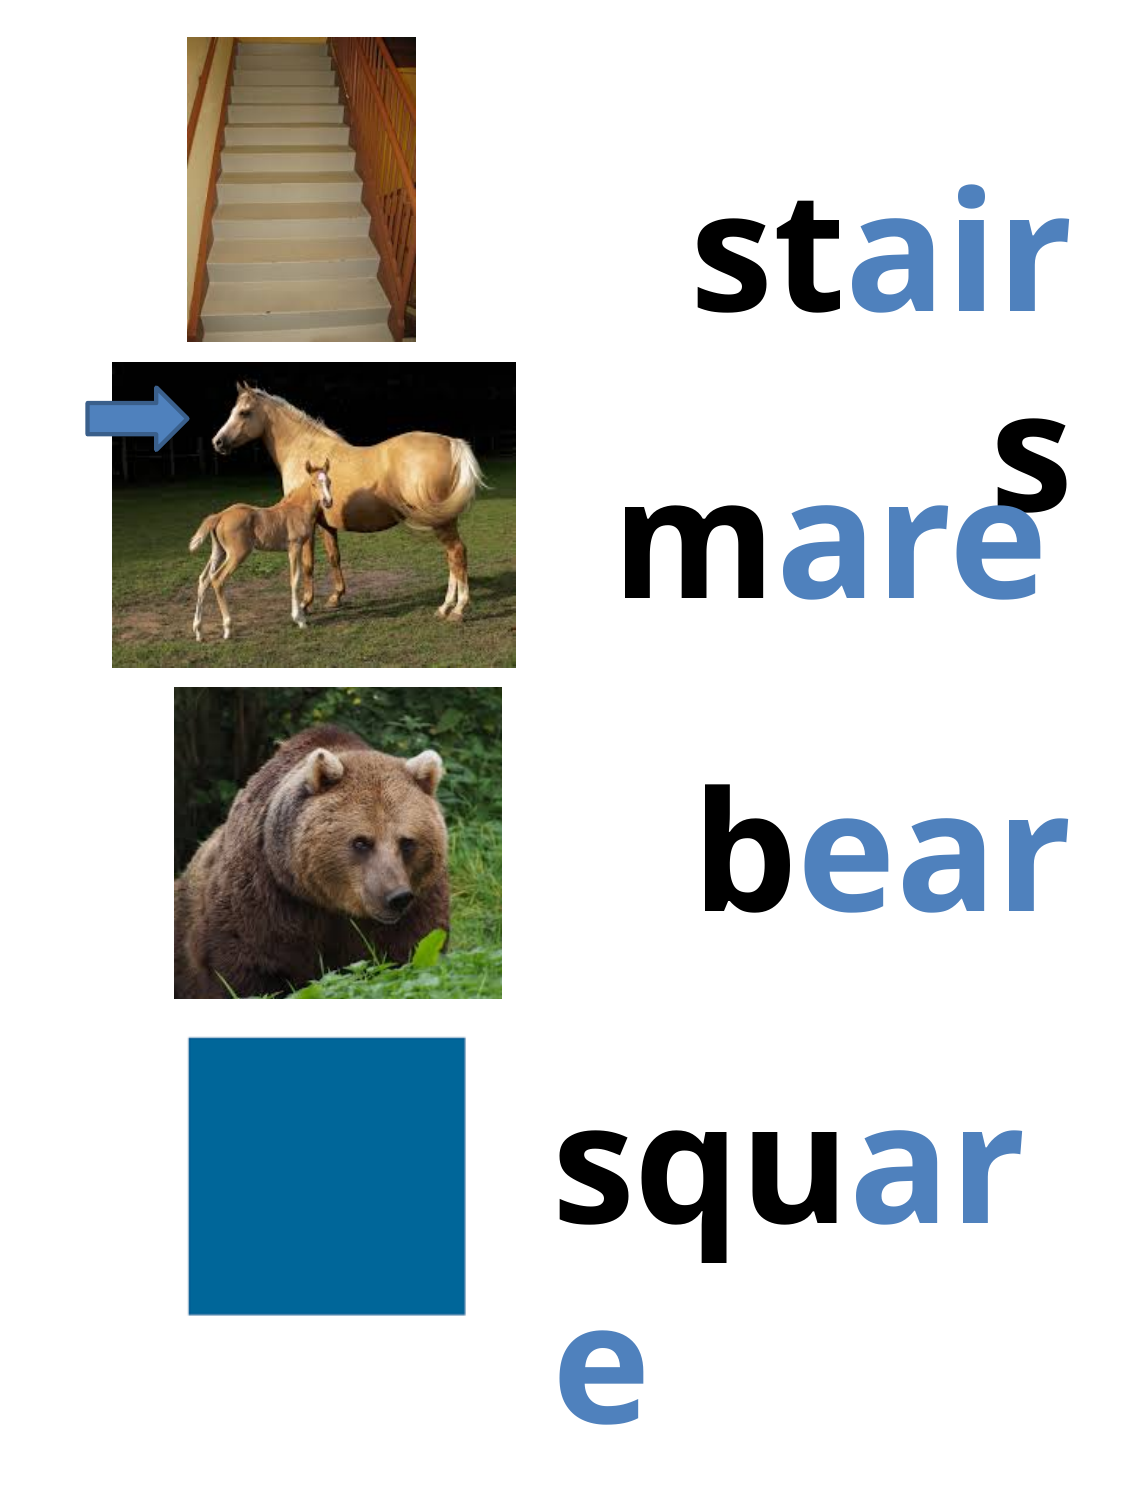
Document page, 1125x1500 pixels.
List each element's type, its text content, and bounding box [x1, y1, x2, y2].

text_box square [537, 1049, 1125, 1465]
text_box bear [600, 737, 1088, 953]
text_box mare [575, 424, 1063, 640]
picture [112, 362, 516, 668]
text_box [85, 400, 107, 437]
picture [149, 687, 502, 1352]
picture [187, 37, 416, 343]
text_box stairs [612, 137, 1088, 553]
